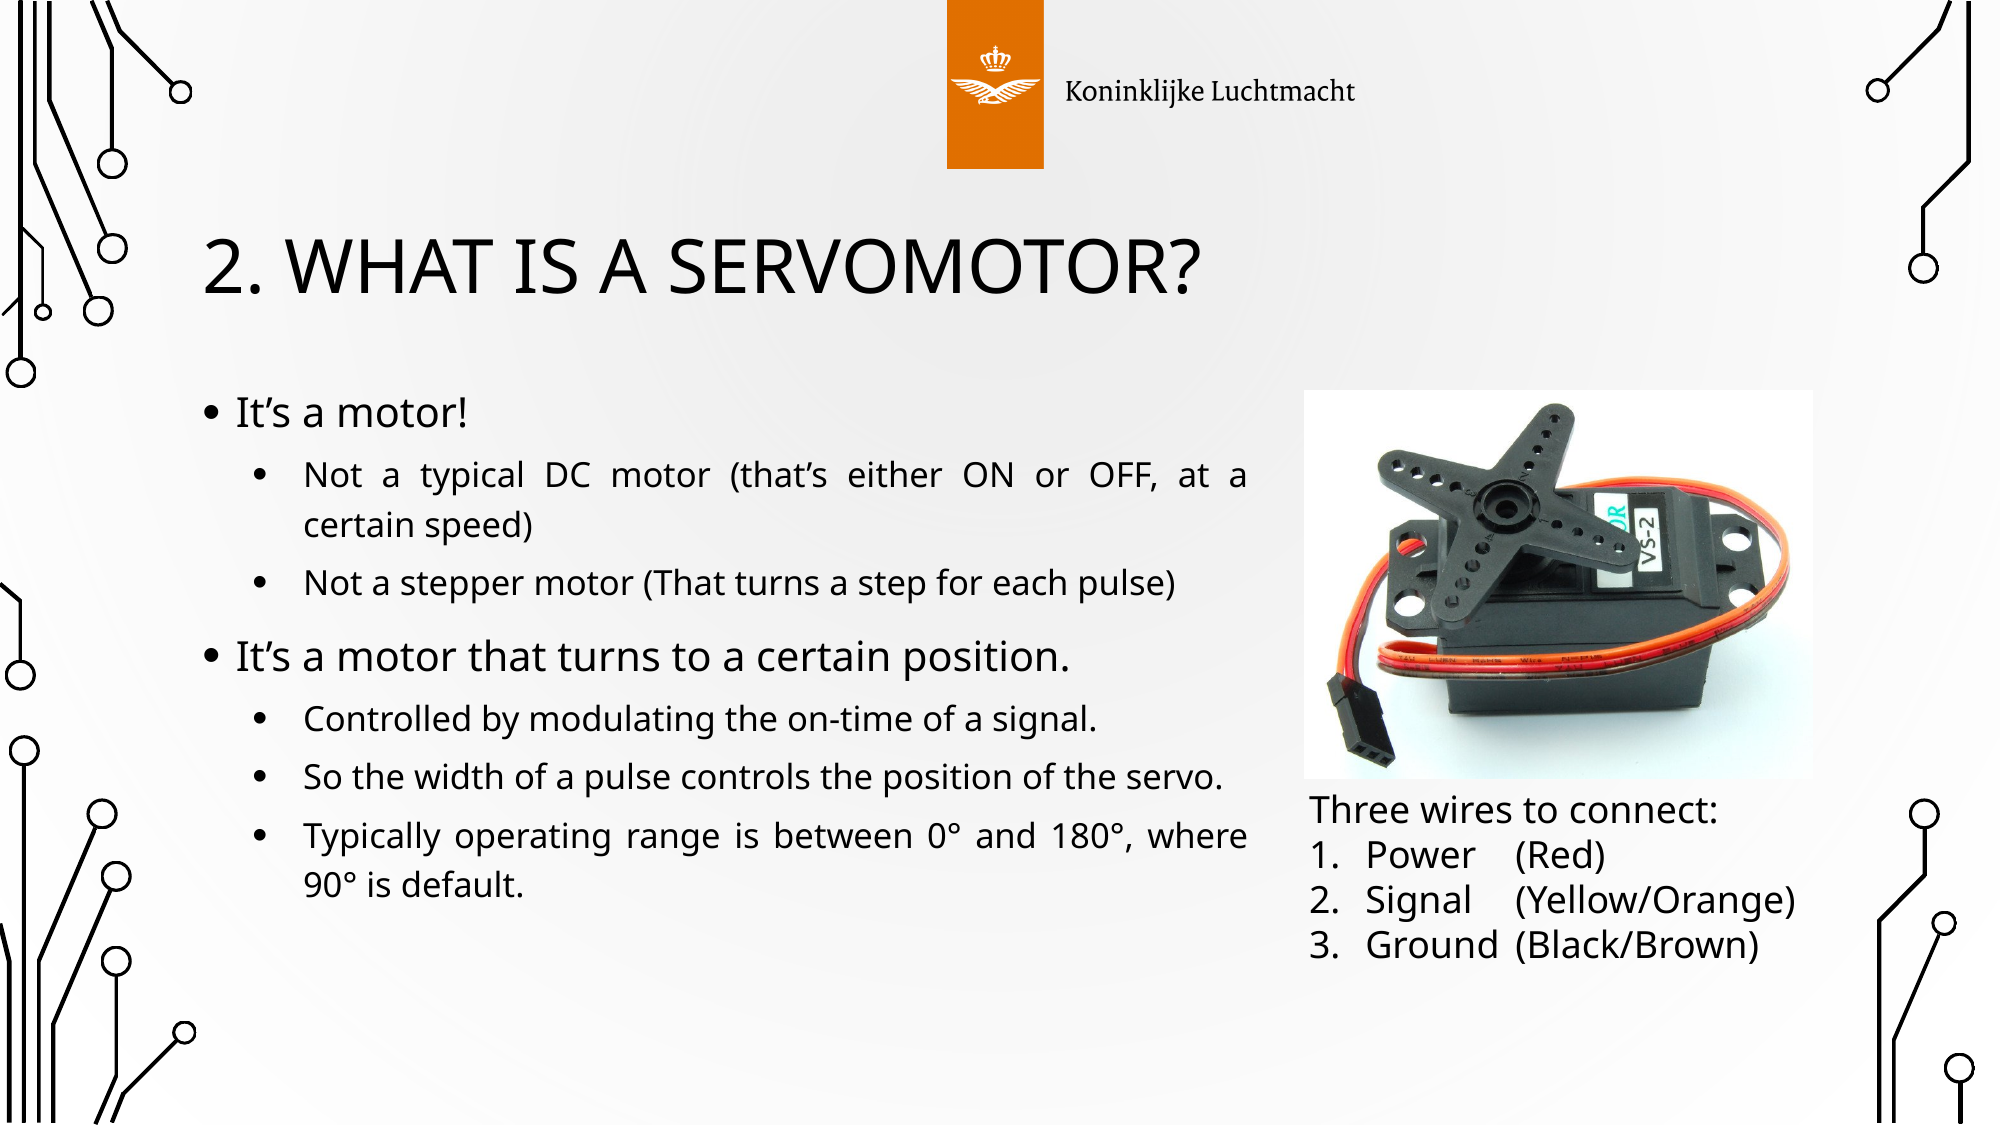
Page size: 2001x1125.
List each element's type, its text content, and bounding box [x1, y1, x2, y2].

title 2. What is a Servomotor? [187, 147, 1813, 391]
picture [947, 0, 1376, 147]
text_box Three wires to connect: Power (Red) Signal (Yellow/Orange) Ground (Black/Brown) [1294, 778, 1813, 974]
list It’s a motor! Not a typical DC motor (that’s either ON or OFF, at a certain speed) Not a stepper motor (That turns a step for each pulse) It’s a motor that turns to a certain position. Controlled by modulating the on-time of a signal. So the width of a pulse controls the position of the servo. Typically operating range is between 0° and 180°, where 90° is default. [187, 369, 1264, 950]
picture [1304, 389, 1813, 779]
